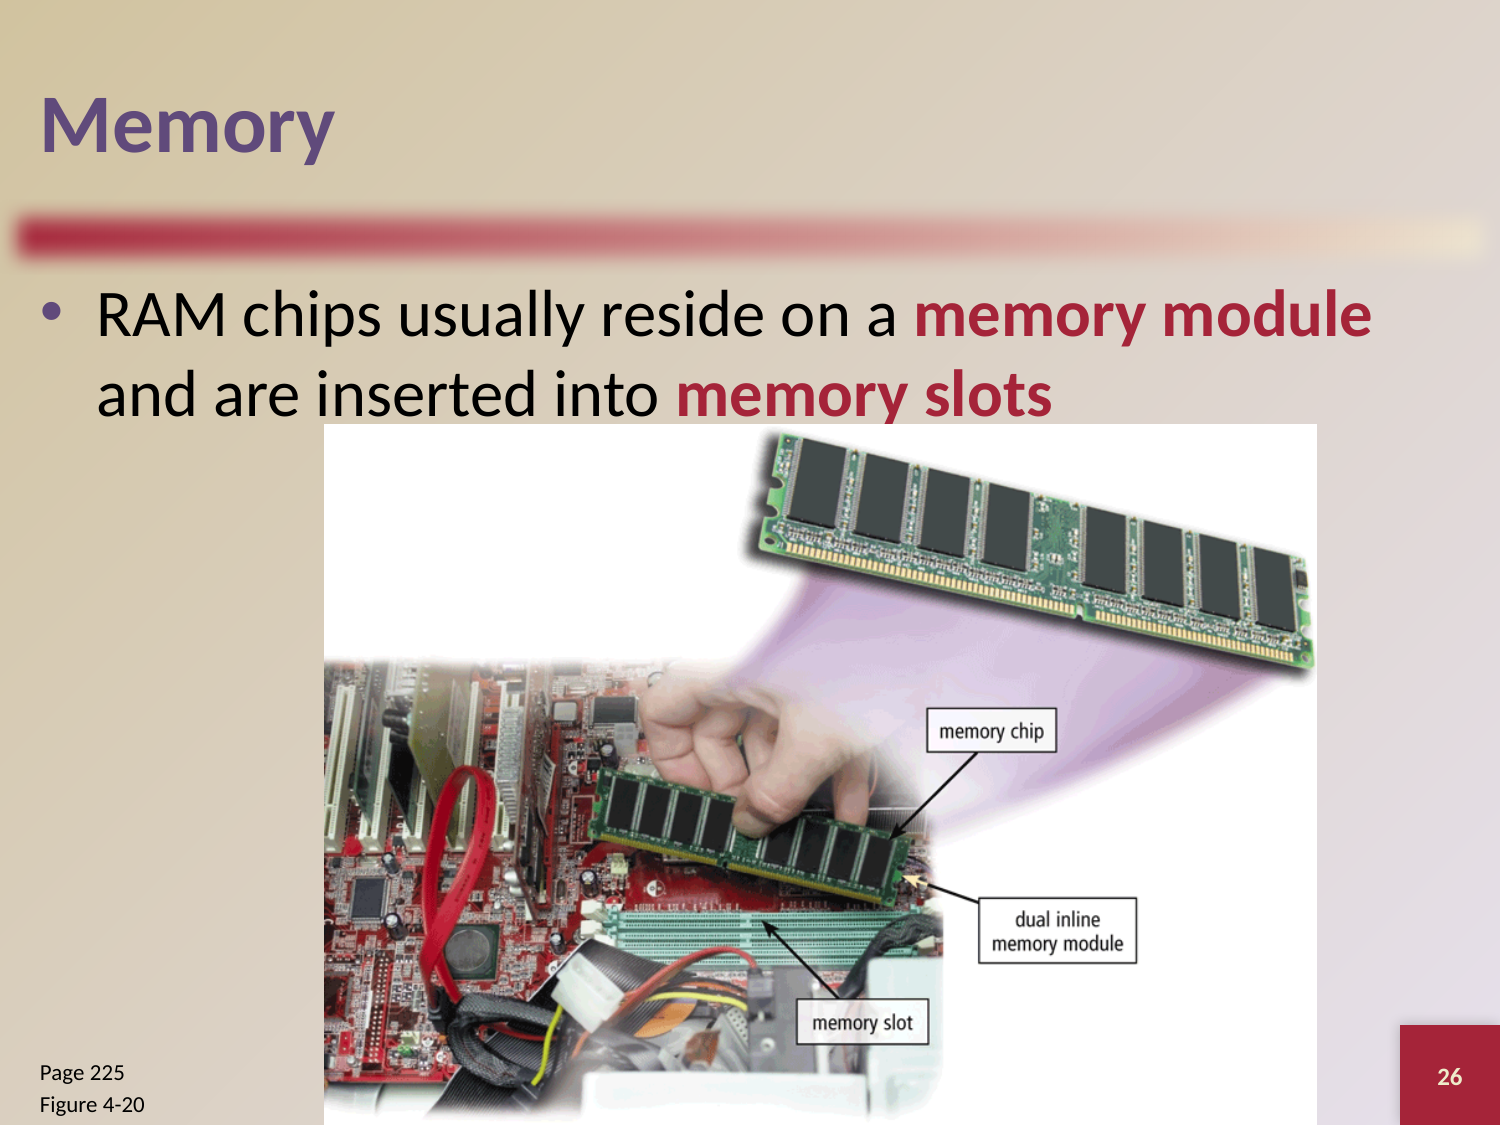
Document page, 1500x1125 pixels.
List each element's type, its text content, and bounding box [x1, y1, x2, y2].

picture [324, 424, 1317, 1125]
slide_number 26 [1400, 1025, 1500, 1125]
list Page 225 Figure 4-20 [24, 1050, 300, 1125]
list RAM chips usually reside on a memory module and are inserted into memory slots [24, 262, 1475, 1025]
title Memory [24, 24, 1475, 213]
